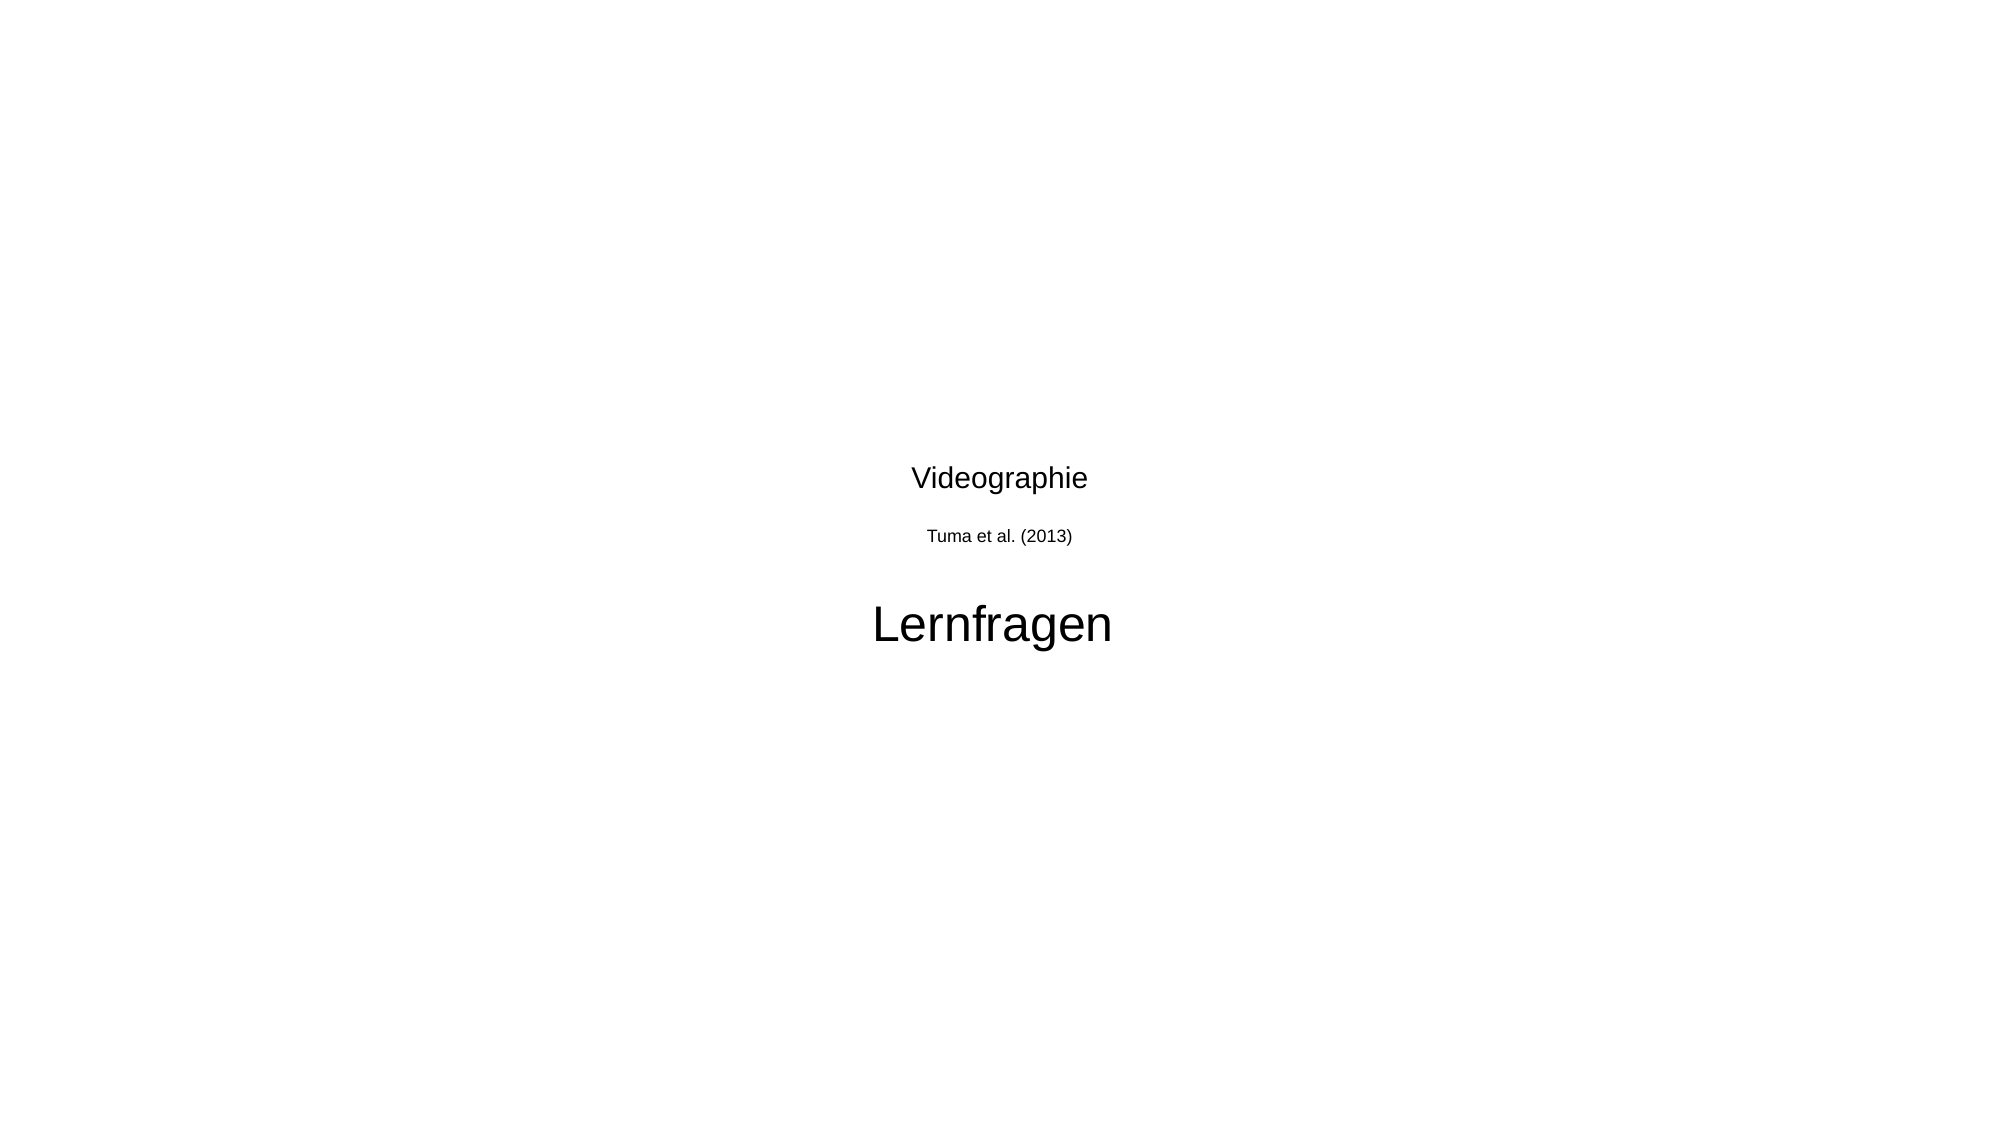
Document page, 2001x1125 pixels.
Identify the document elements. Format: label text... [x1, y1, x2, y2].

title Videographie Tuma et al. (2013) [249, 184, 1750, 576]
subtitle Lernfragen [249, 590, 1750, 863]
